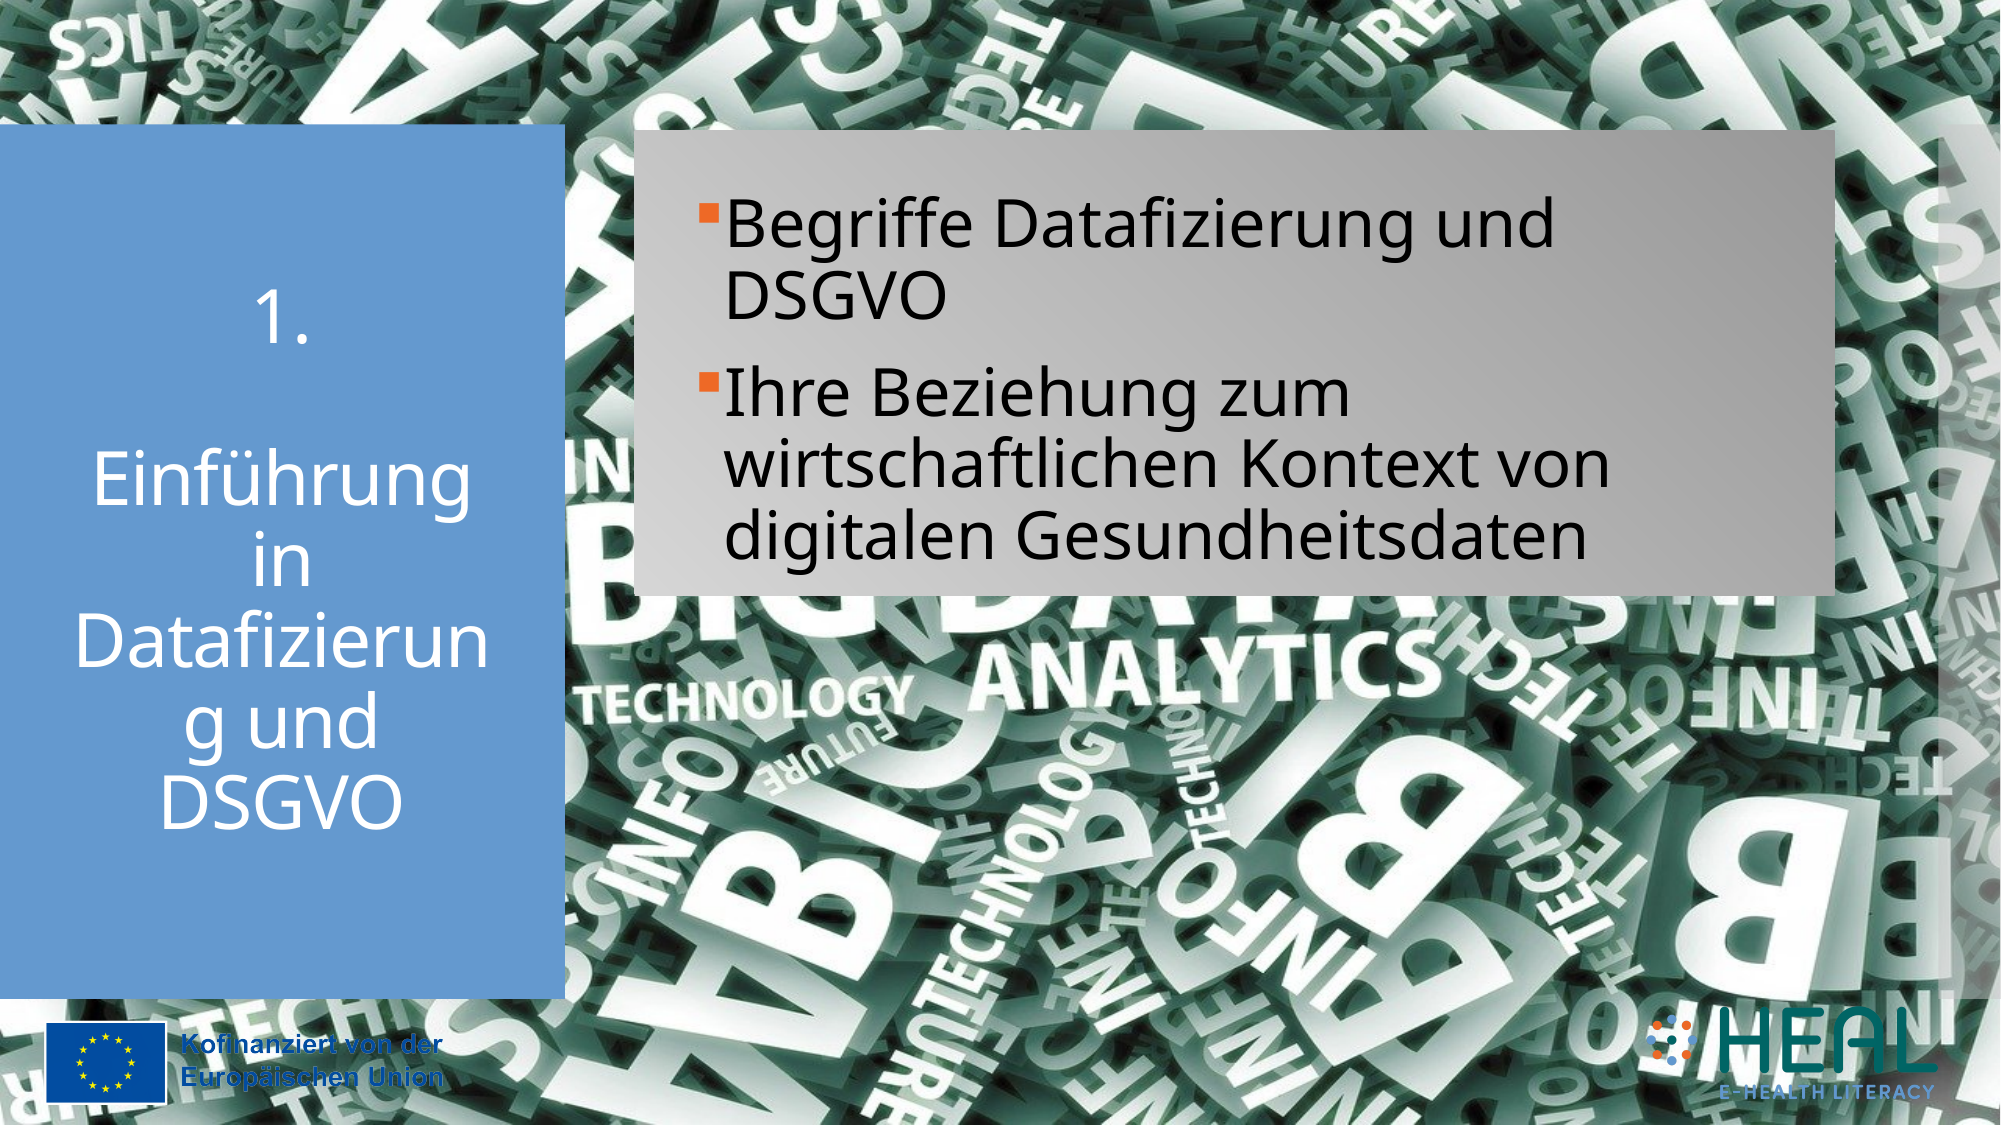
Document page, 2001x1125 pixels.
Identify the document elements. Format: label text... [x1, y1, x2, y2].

title 1. Einführung in Datafizierung und DSGVO [39, 185, 524, 940]
picture [0, 0, 2001, 1125]
list Begriffe Datafizierung und DSGVO Ihre Beziehung zum wirtschaftlichen Kontext von digitalen Gesundheitsdaten [634, 130, 1835, 596]
